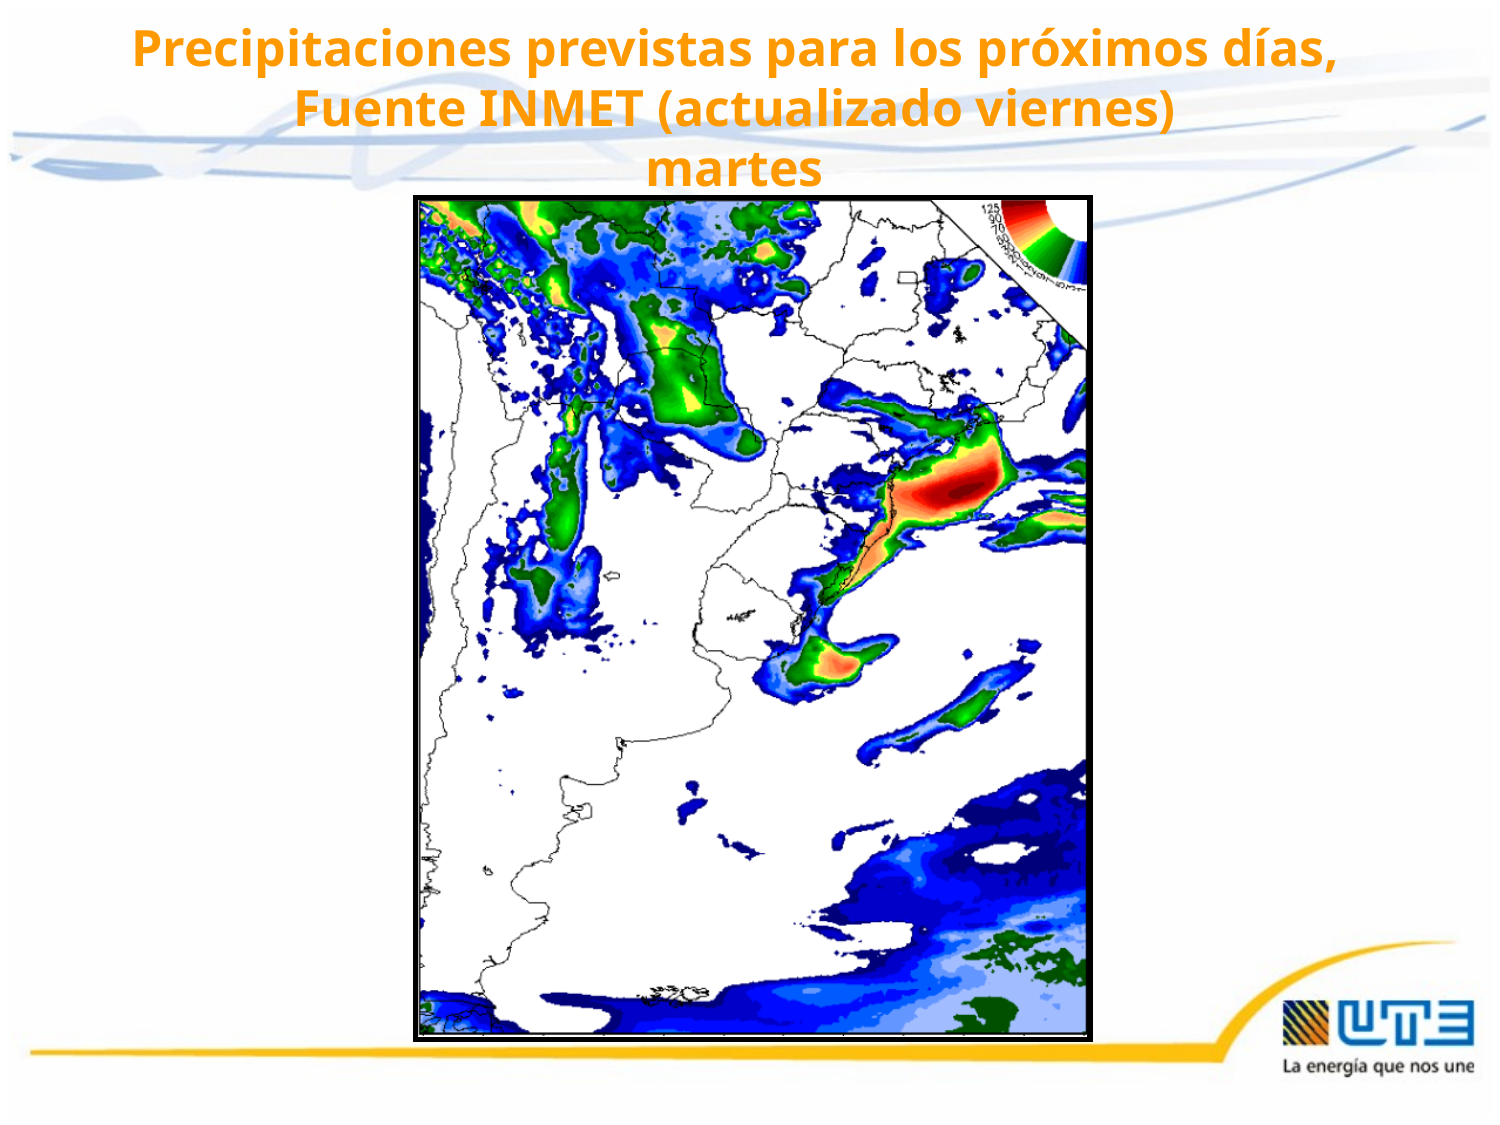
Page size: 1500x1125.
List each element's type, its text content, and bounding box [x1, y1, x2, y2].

picture [7, 6, 1493, 1118]
text_box Precipitaciones previstas para los próximos días, Fuente INMET (actualizado viernes) martes [97, 37, 1373, 175]
